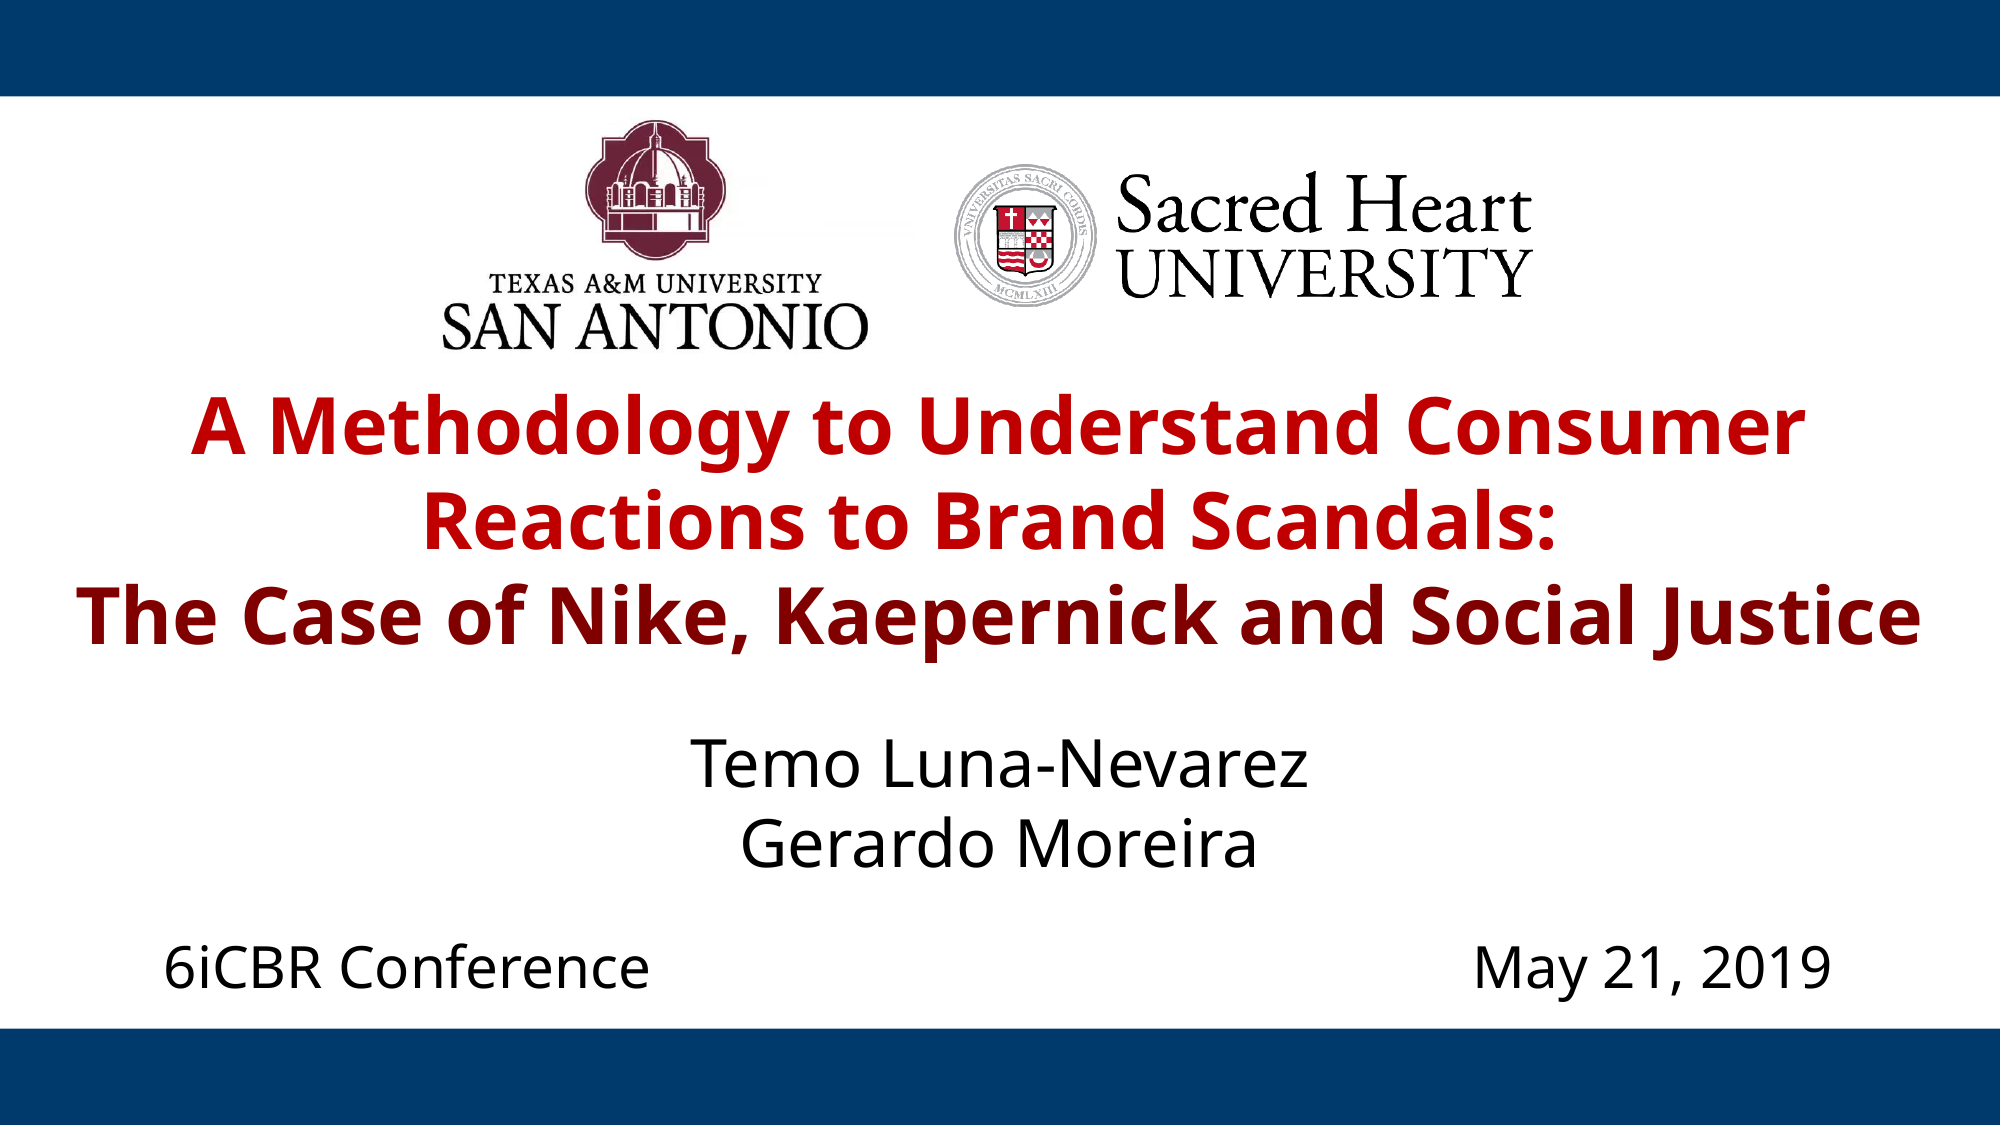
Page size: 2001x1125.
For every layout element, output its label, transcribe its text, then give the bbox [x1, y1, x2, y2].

picture [954, 164, 1533, 307]
text_box A Methodology to Understand Consumer Reactions to Brand Scandals: The Case of Nike, Kaepernick and Social Justice Temo Luna-Nevarez Gerardo Moreira 6iCBR Conference May 21, 2019 [42, 368, 1958, 1008]
text_box [0, 1028, 2000, 1125]
picture [393, 111, 915, 358]
text_box [0, 0, 2000, 97]
